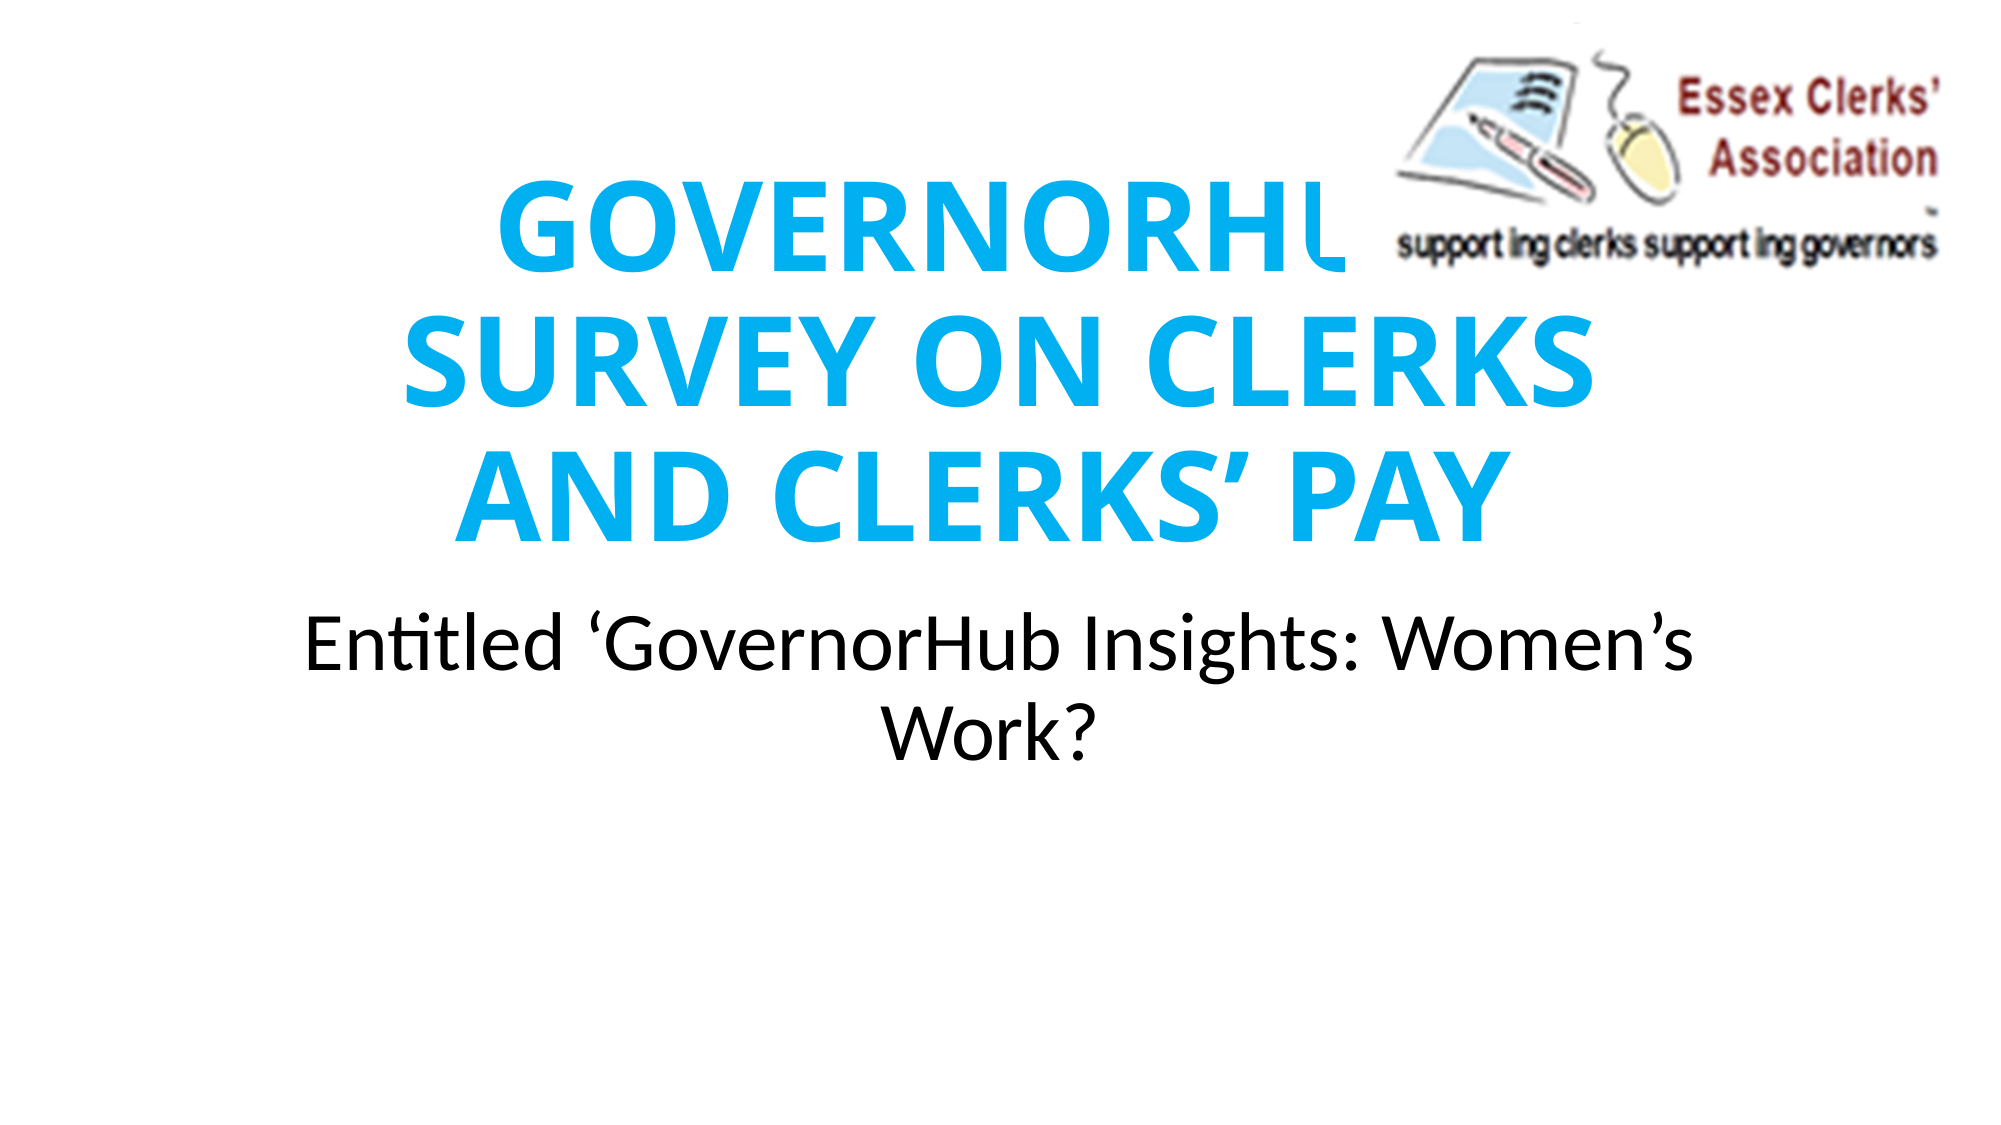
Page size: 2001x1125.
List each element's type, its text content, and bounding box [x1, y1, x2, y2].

picture [1320, 0, 2000, 282]
title GOVERNORHUB SURVEY ON CLERKS AND CLERKS’ PAY [249, 184, 1750, 576]
subtitle Entitled ‘GovernorHub Insights: Women’s Work? [249, 590, 1750, 863]
